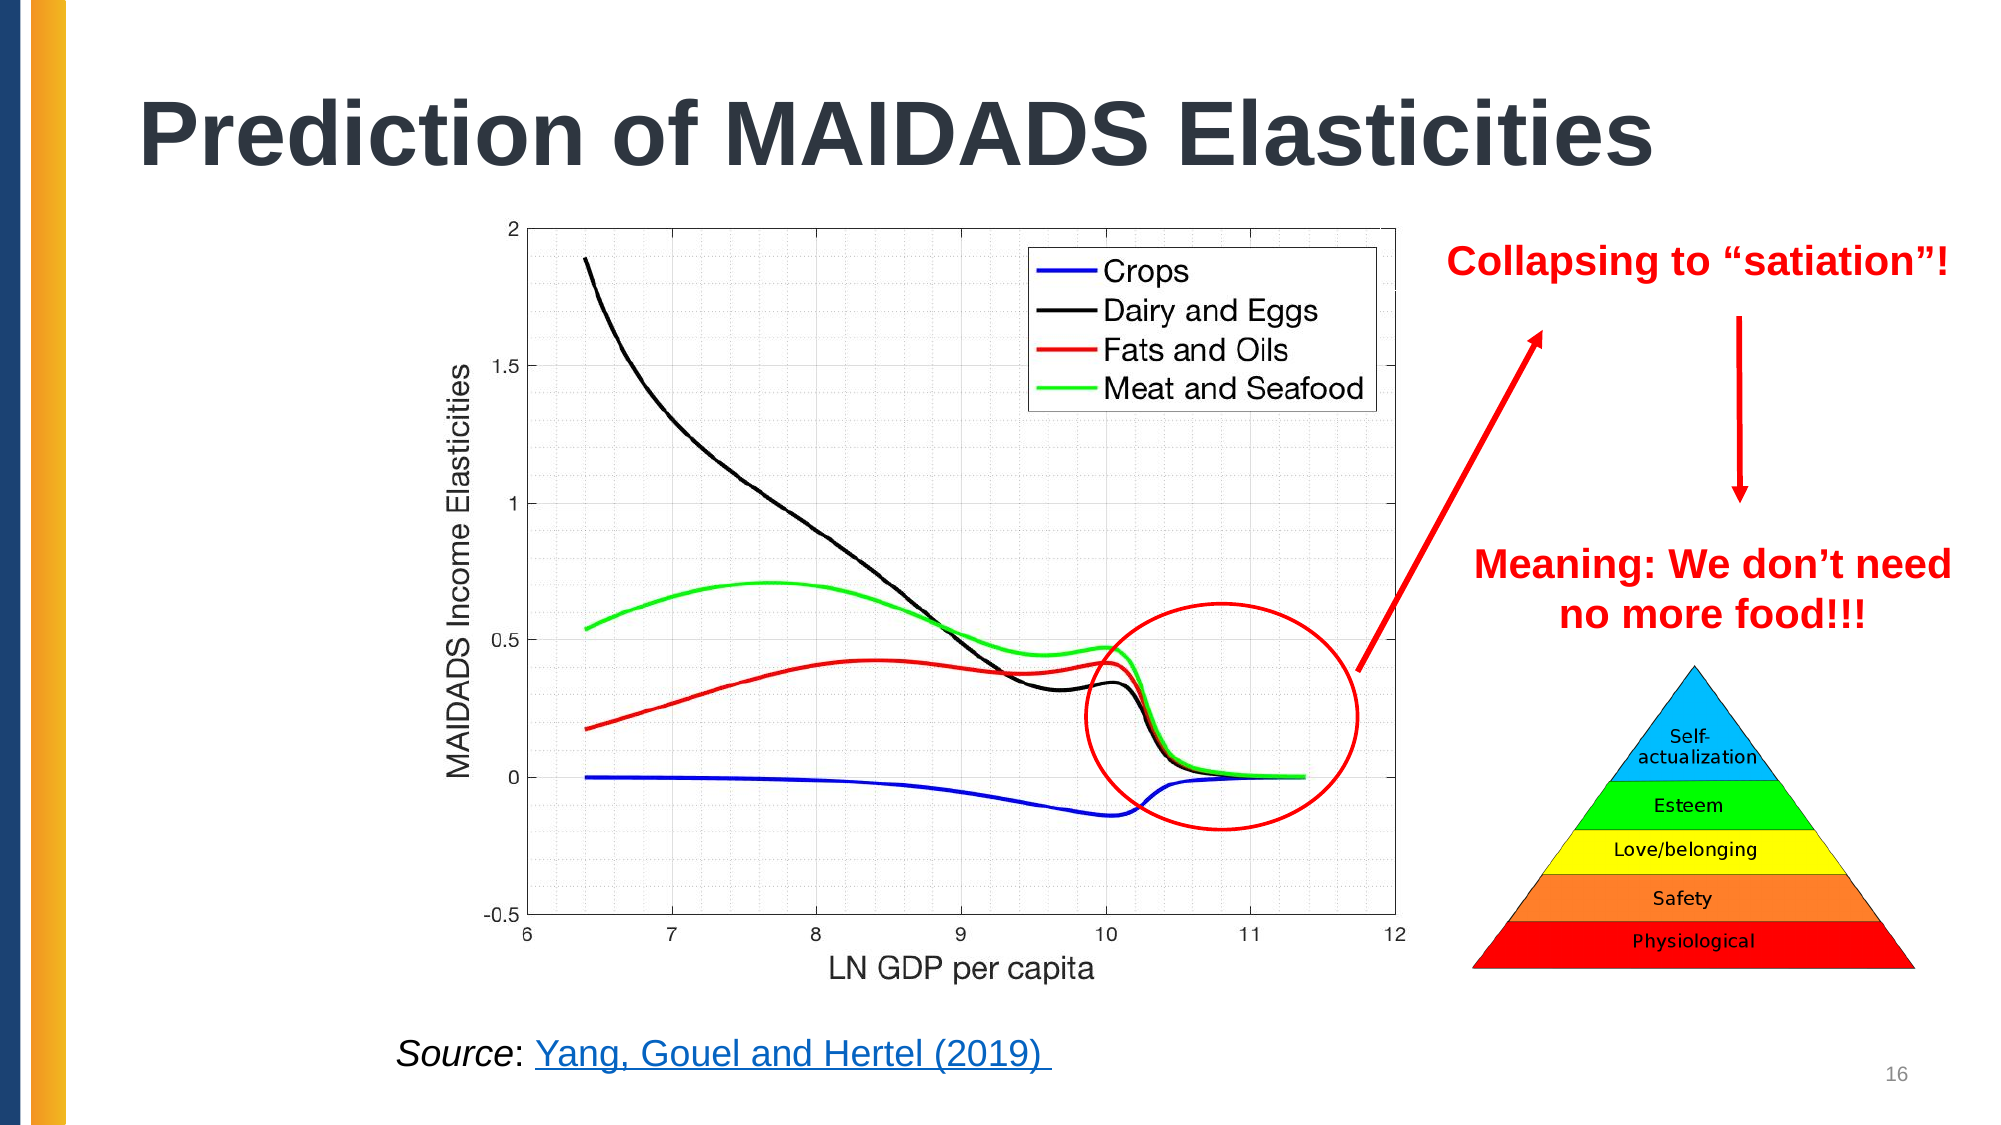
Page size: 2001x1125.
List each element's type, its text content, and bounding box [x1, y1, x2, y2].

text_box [1357, 329, 1543, 672]
text_box Source: Yang, Gouel and Hertel (2019) [380, 1021, 1337, 1081]
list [380, 164, 1501, 1005]
title Prediction of MAIDADS Elasticities [123, 59, 1924, 212]
slide_number 16 [1473, 1042, 1924, 1103]
picture [1450, 645, 1940, 992]
text_box Meaning: We don’t need no more food!!! [1543, 529, 1977, 645]
text_box Collapsing to “satiation”! [1501, 225, 2000, 291]
